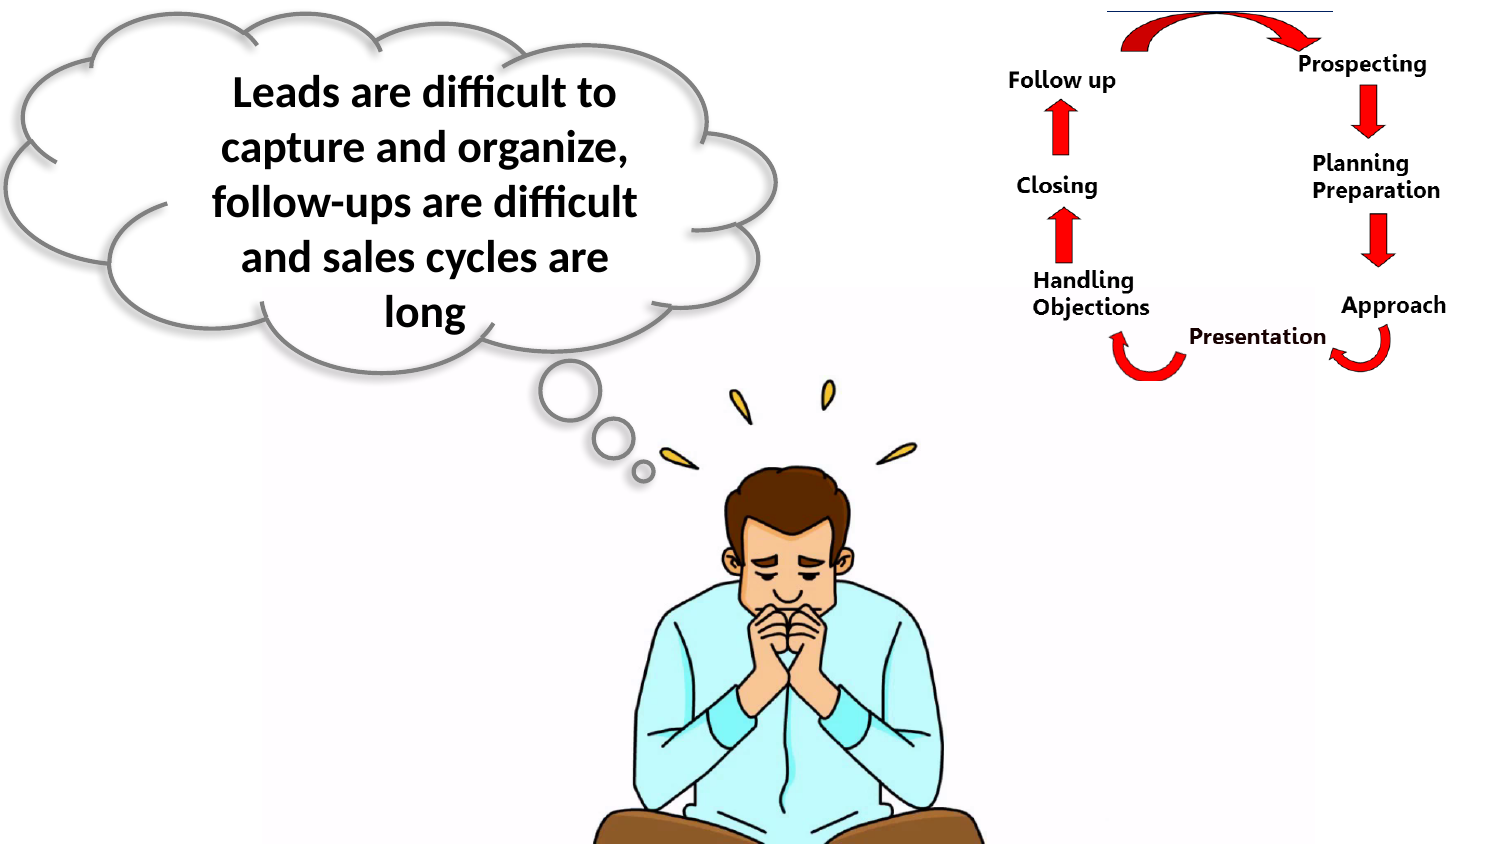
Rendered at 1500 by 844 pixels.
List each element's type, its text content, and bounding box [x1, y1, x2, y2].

picture [262, 3, 1458, 844]
text_box [663, 60, 778, 285]
text_box [3, 11, 649, 329]
text_box Leads are difficult to capture and organize, follow-ups are difficult and sales cycles are long [187, 54, 663, 344]
